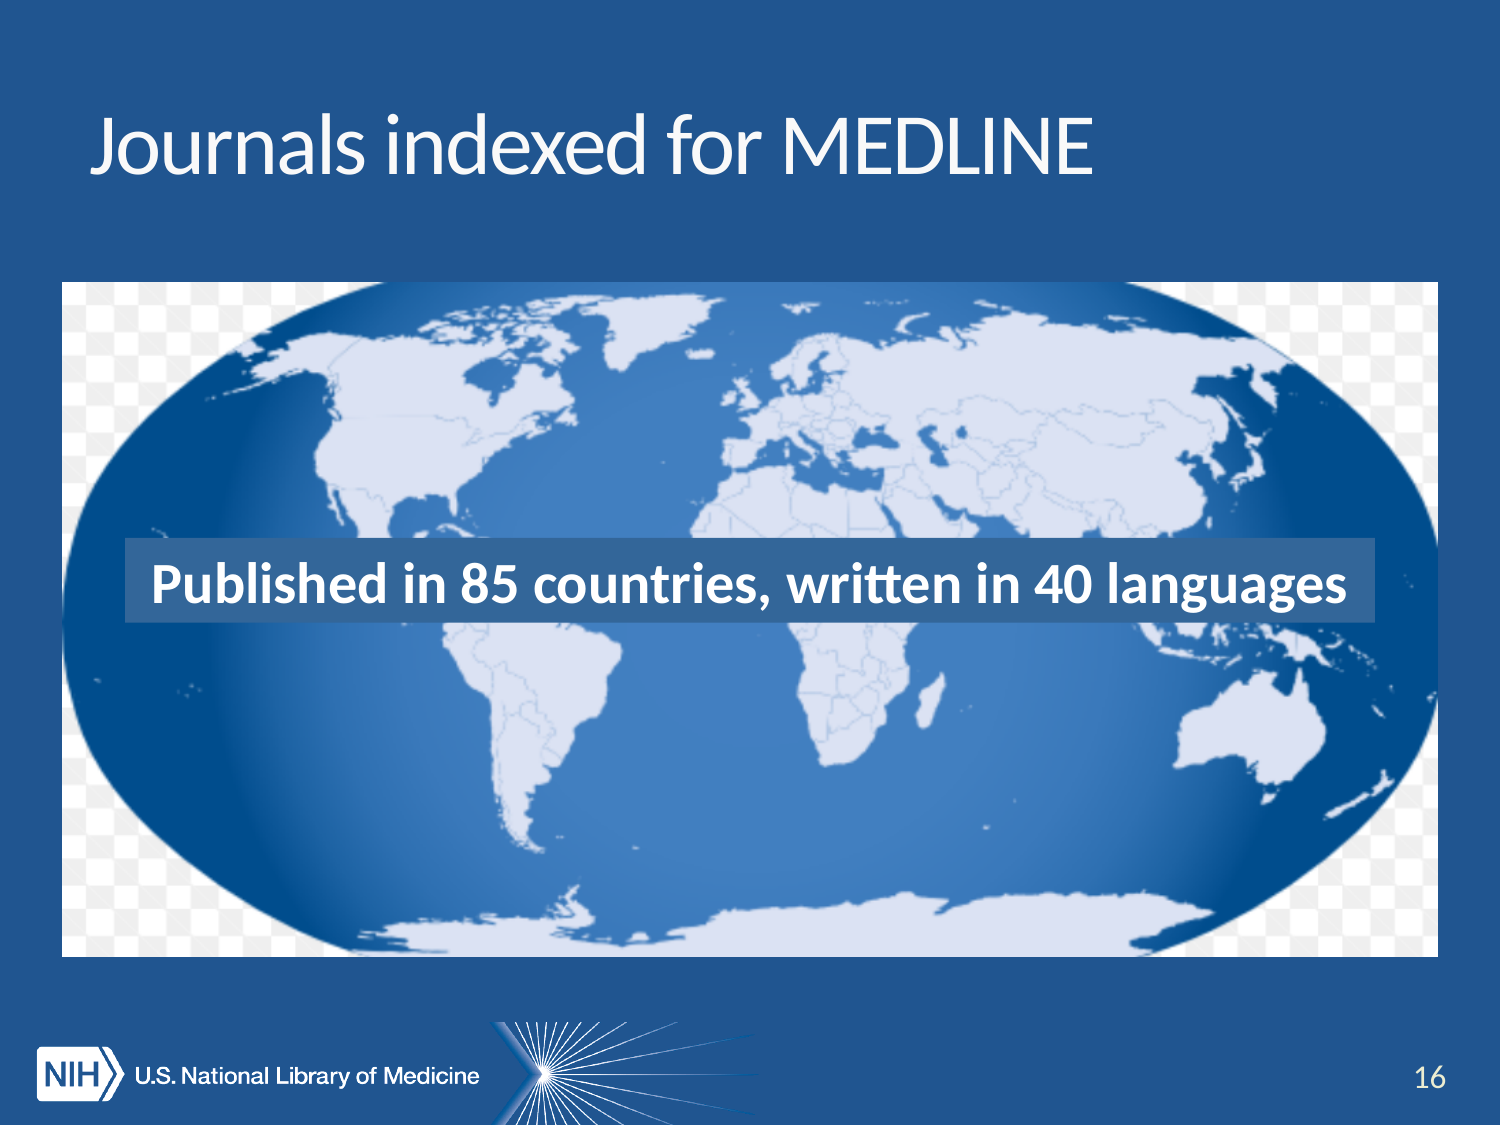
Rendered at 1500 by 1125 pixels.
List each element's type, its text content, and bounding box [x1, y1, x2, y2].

slide_number 16 [1379, 1037, 1480, 1113]
title Journals indexed for MEDLINE [74, 24, 1425, 200]
picture [62, 281, 1438, 958]
picture [0, 1022, 763, 1125]
